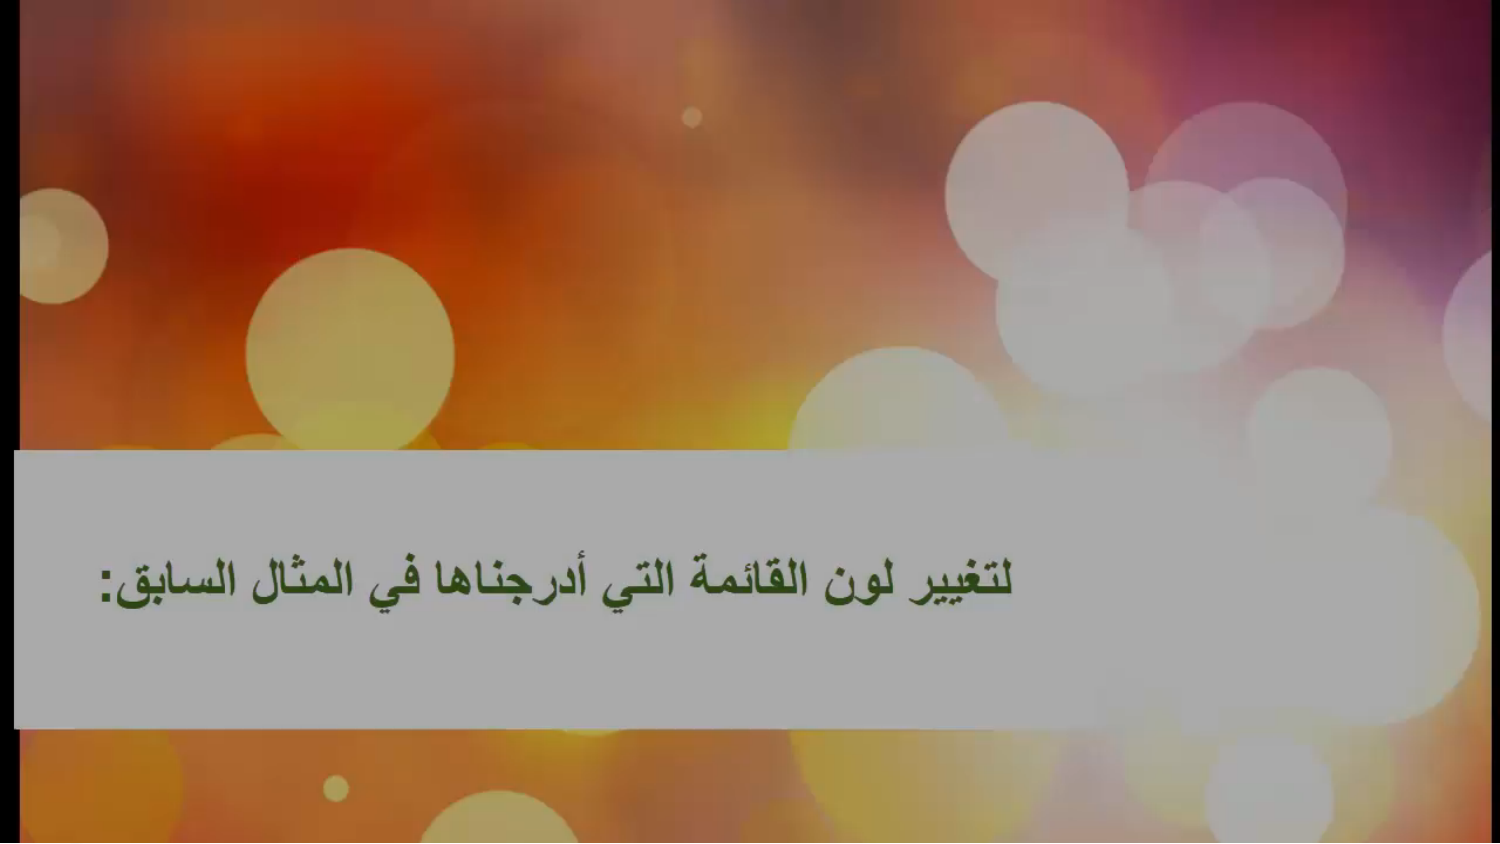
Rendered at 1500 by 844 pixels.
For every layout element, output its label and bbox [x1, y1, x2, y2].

text_box [0, 0, 1500, 844]
